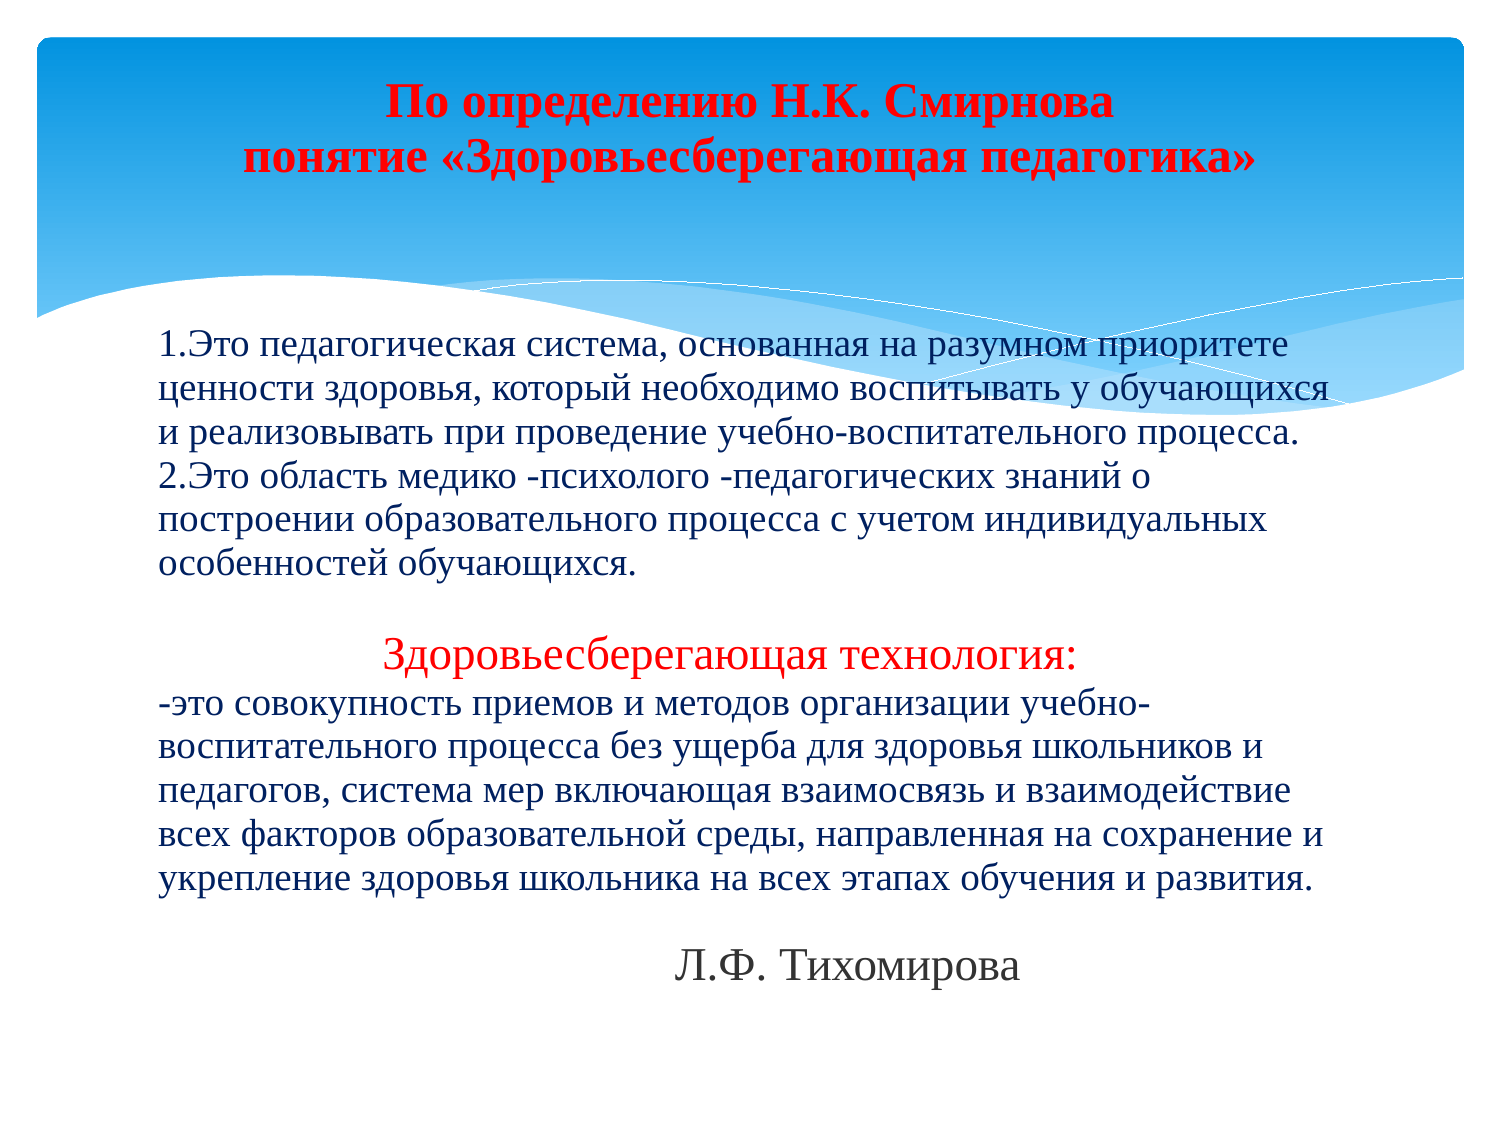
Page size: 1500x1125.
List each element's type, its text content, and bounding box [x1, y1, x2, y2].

title По определению Н.К. Смирнова понятие «Здоровьесберегающая педагогика» [75, 55, 1425, 261]
list 1.Это педагогическая система, основанная на разумном приоритете ценности здоровья, который необходимо воспитывать у обучающихся и реализовывать при проведение учебно-воспитательного процесса. 2.Это область медико -психолого -педагогических знаний о построении образовательного процесса с учетом индивидуальных особенностей обучающихся. Здоровьесберегающая технология: -это совокупность приемов и методов организации учебно-воспитательного процесса без ущерба для здоровья школьников и педагогов, система мер включающая взаимосвязь и взаимодействие всех факторов образовательной среды, направленная на сохранение и укрепление здоровья школьника на всех этапах обучения и развития. Л.Ф. Тихомирова [143, 314, 1359, 1005]
